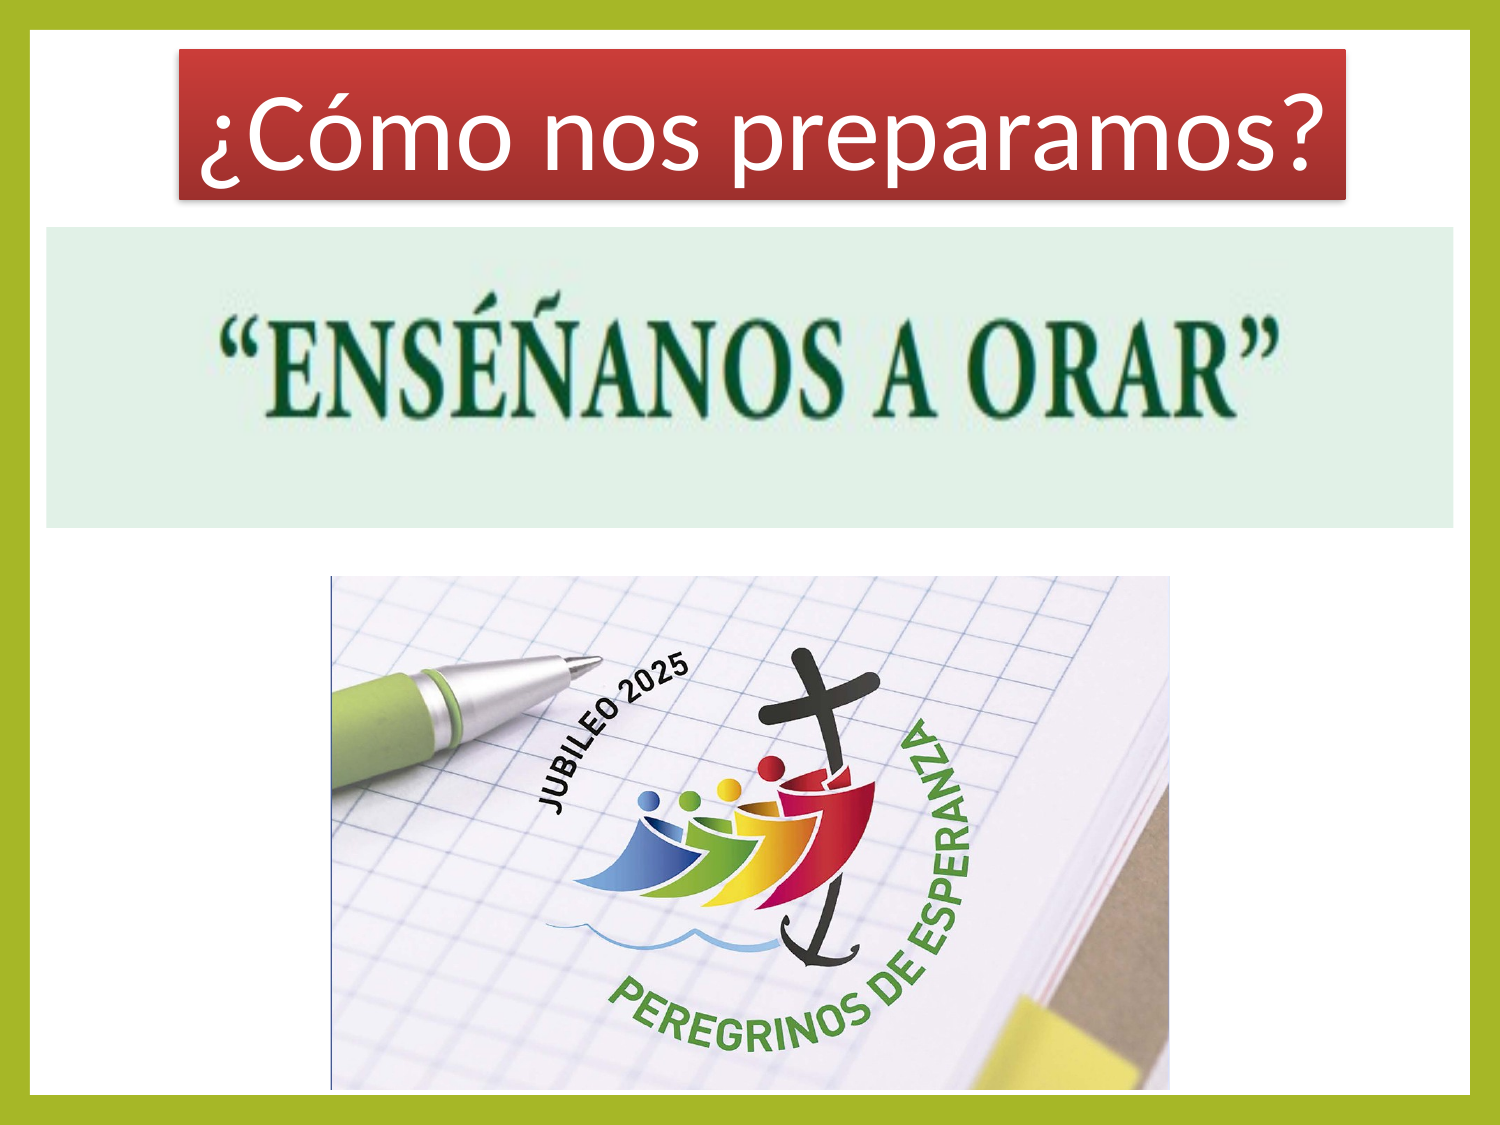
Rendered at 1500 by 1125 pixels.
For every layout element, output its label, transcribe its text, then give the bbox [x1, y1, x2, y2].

text_box [330, 576, 1170, 1090]
text_box [46, 227, 1454, 528]
text_box ¿Cómo nos preparamos? [179, 49, 1346, 200]
